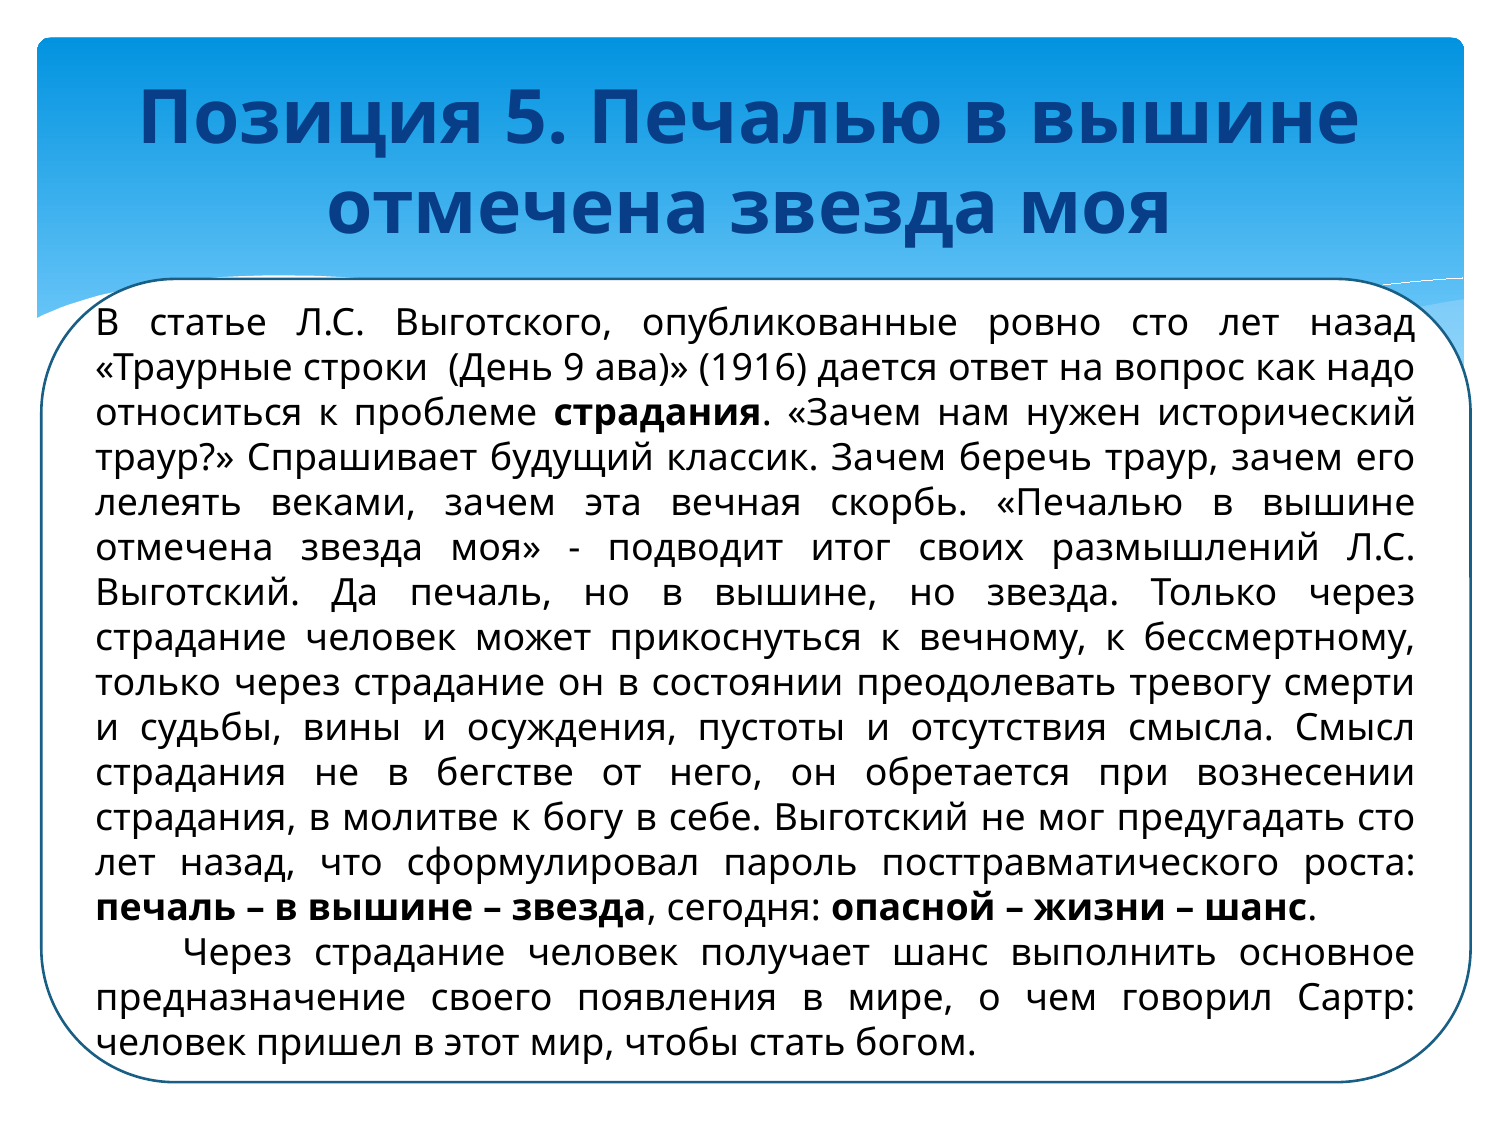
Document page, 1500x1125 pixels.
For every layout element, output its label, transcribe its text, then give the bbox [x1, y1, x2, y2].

text_box В статье Л.С. Выготского, опубликованные ровно сто лет назад «Траурные строки (День 9 ава)» (1916) дается ответ на вопрос как надо относиться к проблеме страдания. «Зачем нам нужен исторический траур?» Спрашивает будущий классик. Зачем беречь траур, зачем его лелеять веками, зачем эта вечная скорбь. «Печалью в вышине отмечена звезда моя» - подводит итог своих размышлений Л.С. Выготский. Да печаль, но в вышине, но звезда. Только через страдание человек может прикоснуться к вечному, к бессмертному, только через страдание он в состоянии преодолевать тревогу смерти и судьбы, вины и осуждения, пустоты и отсутствия смысла. Смысл страдания не в бегстве от него, он обретается при вознесении страдания, в молитве к богу в себе. Выготский не мог предугадать сто лет назад, что сформулировал пароль посттравматического роста: печаль – в вышине – звезда, сегодня: опасной – жизни – шанс. Через страдание человек получает шанс выполнить основное предназначение своего появления в мире, о чем говорил Сартр: человек пришел в этот мир, чтобы стать богом. [39, 277, 1472, 1084]
title Позиция 5. Печалью в вышине отмечена звезда моя [75, 55, 1425, 261]
